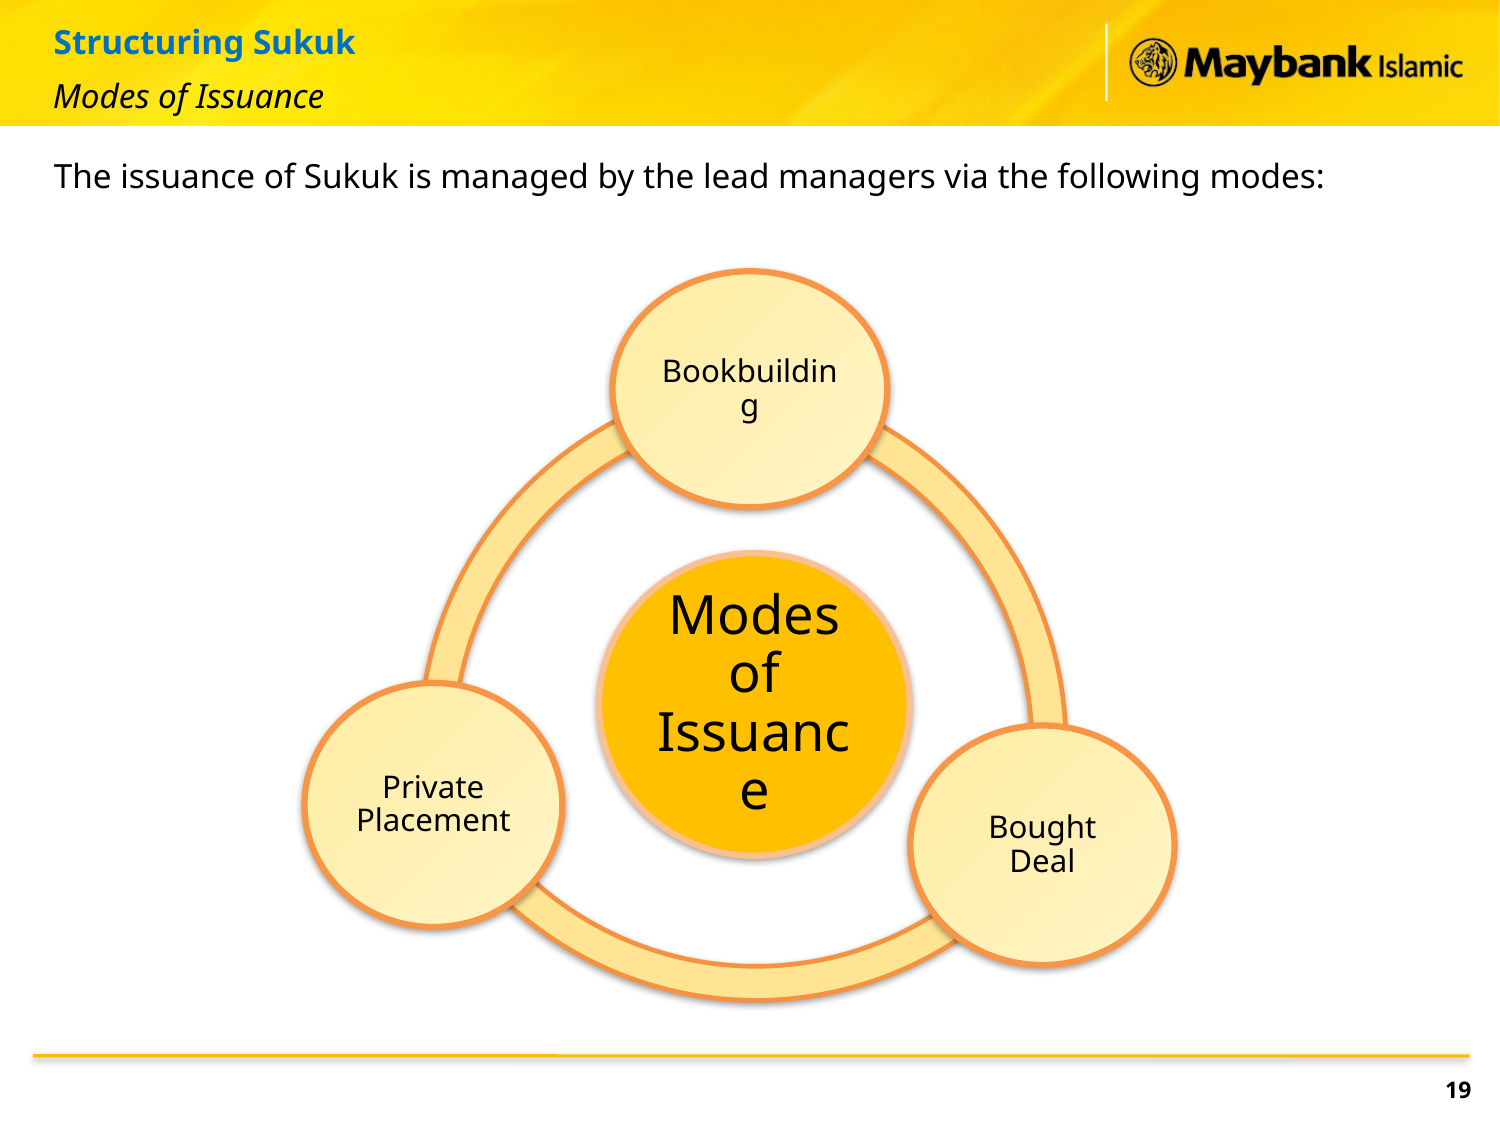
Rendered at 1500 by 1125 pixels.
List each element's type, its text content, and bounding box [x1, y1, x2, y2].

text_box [76, 228, 1436, 1119]
text_box Modes of Issuance [29, 68, 1165, 123]
text_box 19 [1439, 1061, 1487, 1121]
text_box Structuring Sukuk [39, 13, 1353, 90]
picture [0, 0, 1500, 126]
list The issuance of Sukuk is managed by the lead managers via the following modes: [39, 147, 1473, 245]
